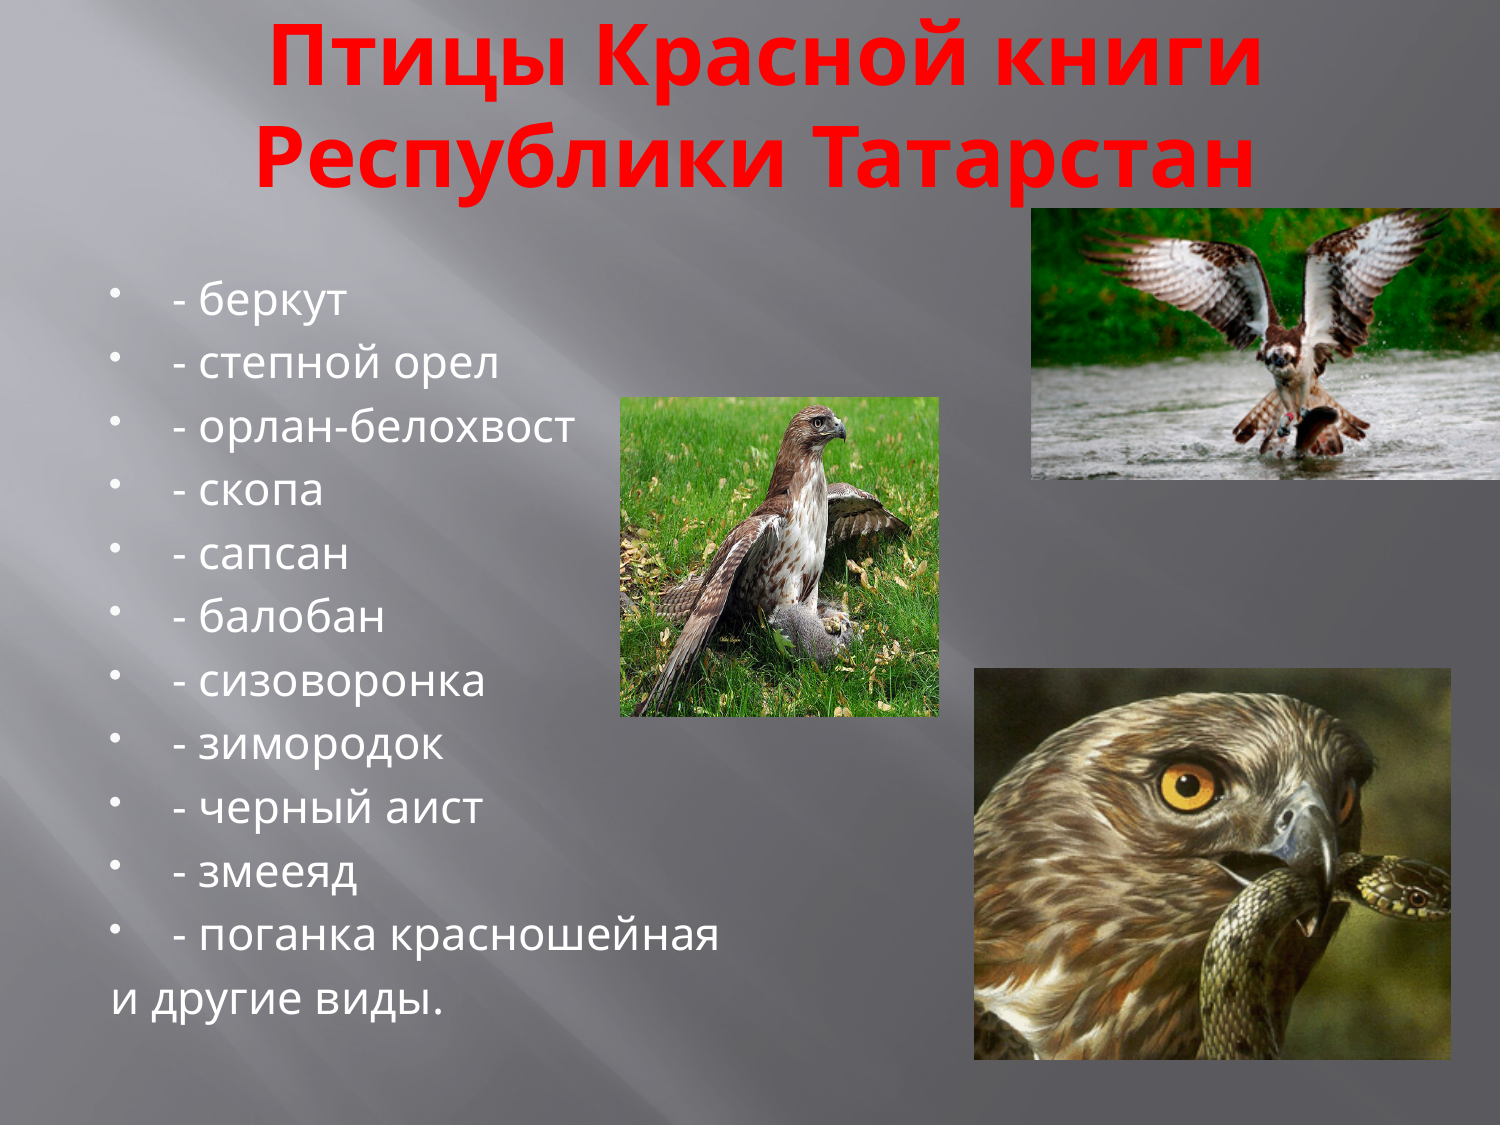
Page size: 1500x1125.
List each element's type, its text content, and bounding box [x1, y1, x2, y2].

title Птицы Красной книги Республики Татарстан [75, 0, 1459, 233]
list - беркут - степной орел - орлан-белохвост - скопа - сапсан - балобан - сизоворонка - зимородок - черный аист - змееяд - поганка красношейная и другие виды. [75, 262, 1425, 1035]
picture [1030, 207, 1500, 481]
picture [974, 668, 1452, 1060]
picture [619, 396, 940, 717]
